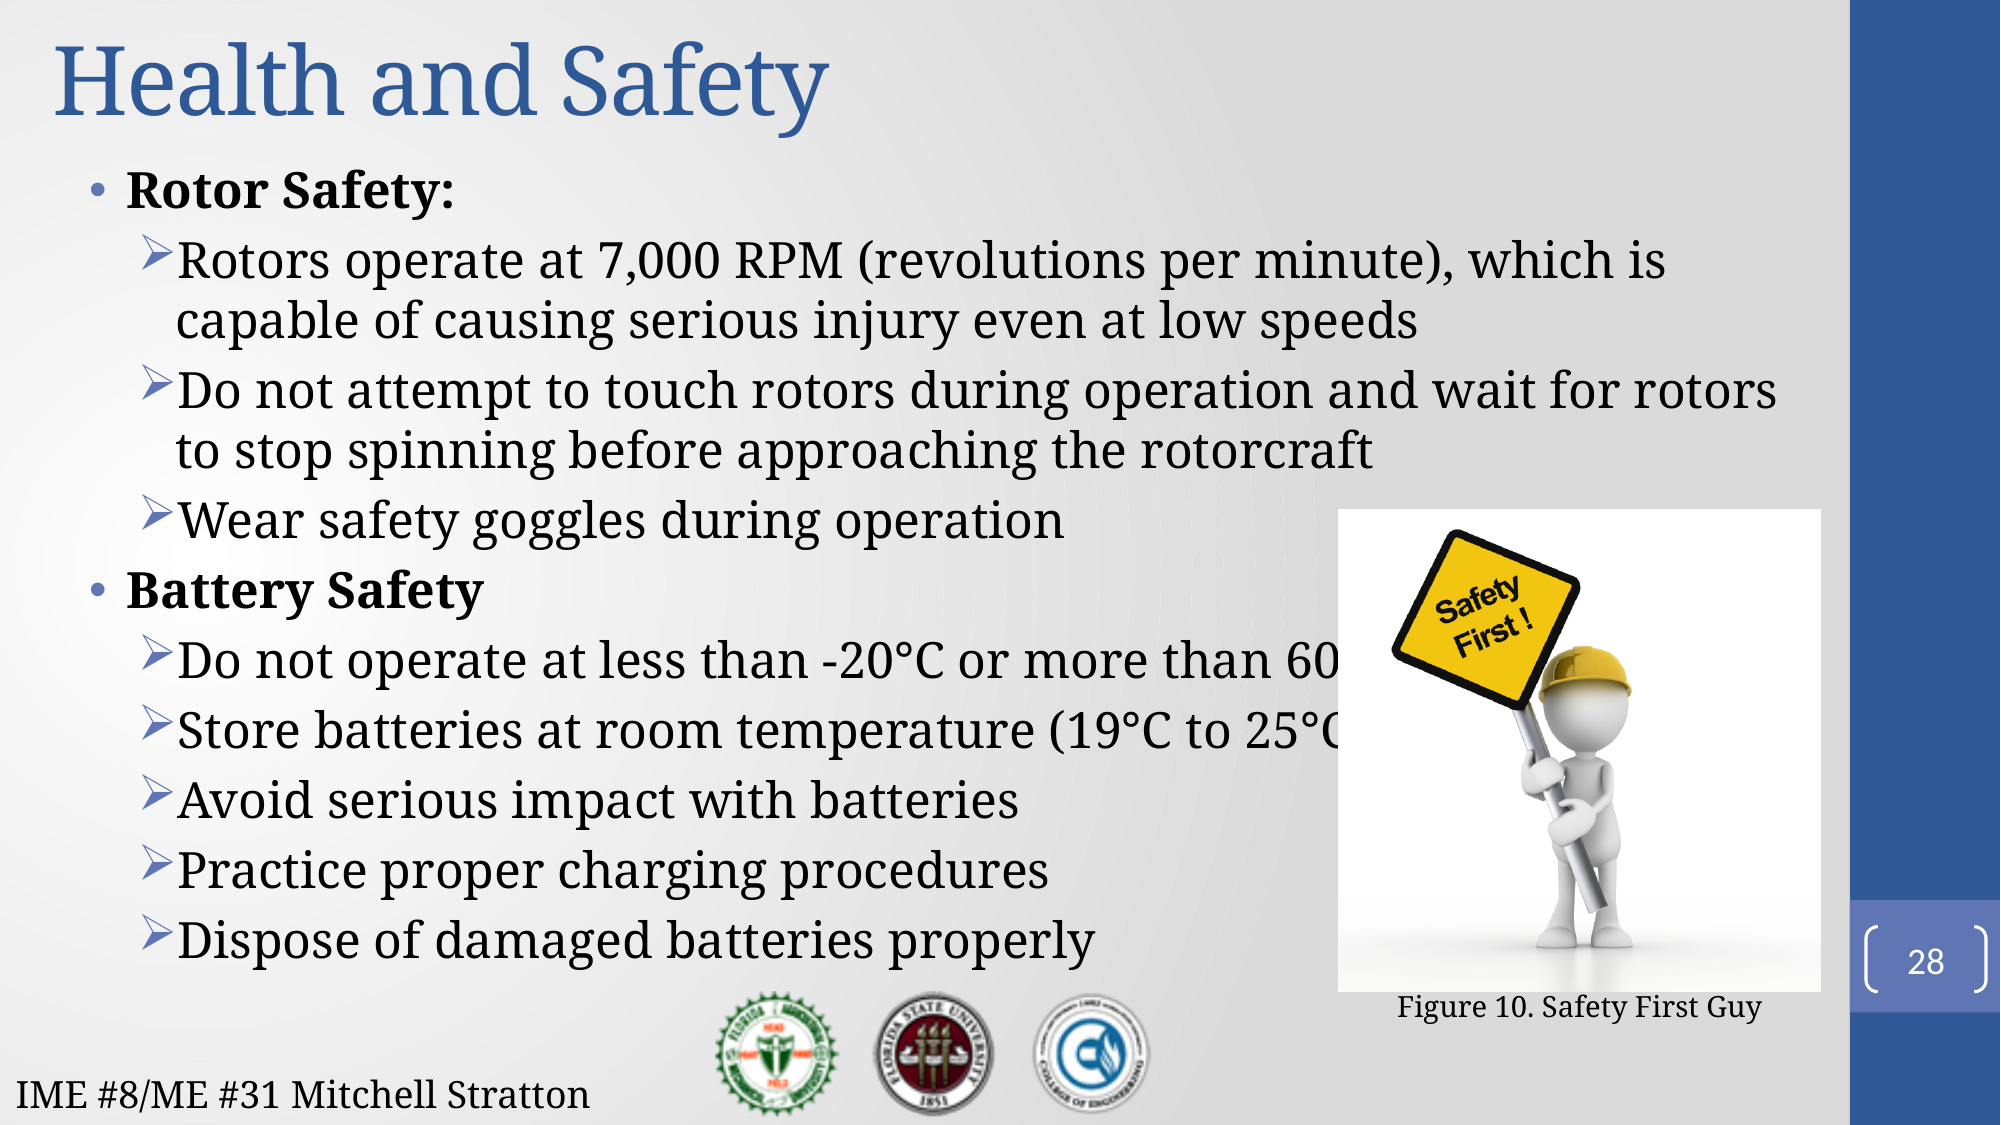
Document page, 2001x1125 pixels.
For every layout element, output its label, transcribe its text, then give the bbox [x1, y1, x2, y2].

picture [1338, 509, 1822, 993]
text_box IME #8/ME #31 Mitchell Stratton [0, 1063, 715, 1124]
slide_number 28 [1864, 925, 1988, 994]
text_box Figure 10. Safety First Guy [1382, 997, 1778, 1031]
title Health and Safety [37, 0, 1705, 155]
picture [715, 991, 1151, 1120]
list Rotor Safety: Rotors operate at 7,000 RPM (revolutions per minute), which is capable of causing serious injury even at low speeds Do not attempt to touch rotors during operation and wait for rotors to stop spinning before approaching the rotorcraft Wear safety goggles during operation Battery Safety Do not operate at less than -20°C or more than 60°C Store batteries at room temperature (19°C to 25°C) Avoid serious impact with batteries Practice proper charging procedures Dispose of damaged batteries properly [55, 151, 1847, 1022]
